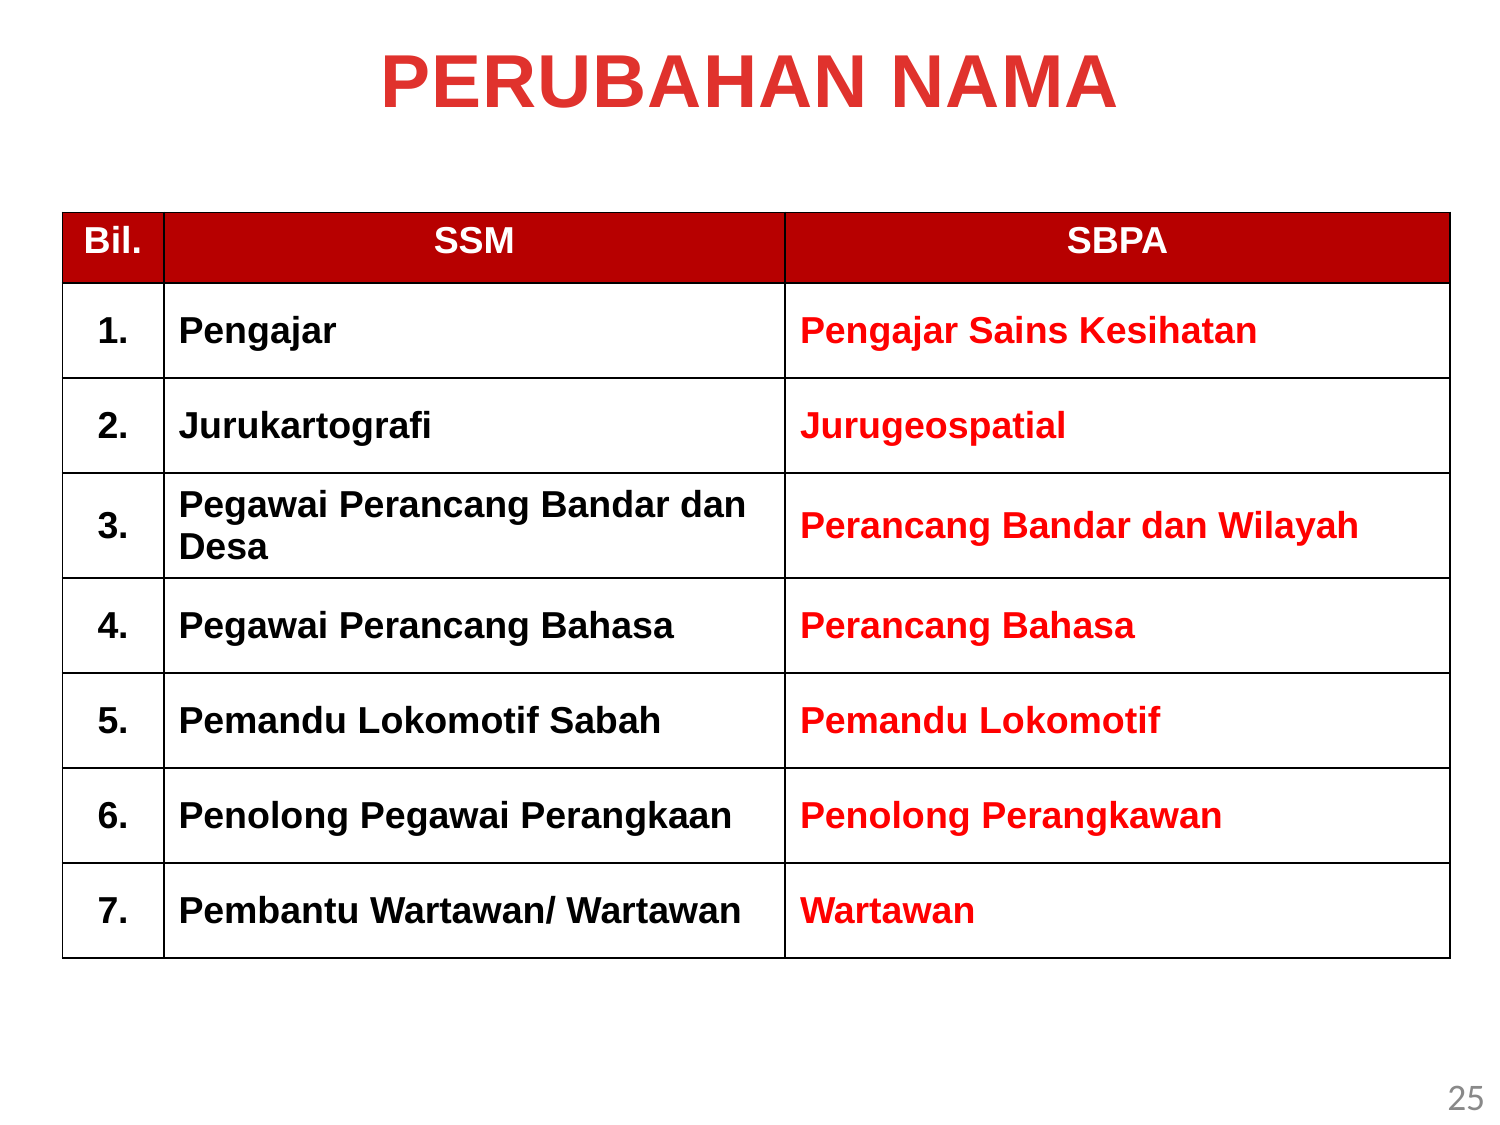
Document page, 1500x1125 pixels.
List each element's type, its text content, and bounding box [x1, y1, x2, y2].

table_cell Penolong Pegawai Perangkaan [165, 769, 784, 862]
table_cell Pengajar Sains Kesihatan [786, 284, 1449, 377]
table_cell 2. [63, 379, 163, 472]
table_cell 6. [63, 769, 163, 862]
table_cell Pembantu Wartawan/ Wartawan [165, 864, 784, 957]
table_cell Pemandu Lokomotif Sabah [165, 674, 784, 767]
table_header SBPA [786, 213, 1449, 282]
table_cell Pengajar [165, 284, 784, 377]
text_box 25 [1149, 1065, 1500, 1125]
table_cell Pegawai Perancang Bandar dan Desa [165, 474, 784, 577]
table_header SSM [165, 213, 784, 282]
table_cell Jurukartografi [165, 379, 784, 472]
table_cell Pegawai Perancang Bahasa [165, 579, 784, 672]
table_cell Jurugeospatial [786, 379, 1449, 472]
table_cell Perancang Bandar dan Wilayah [786, 474, 1449, 577]
table_cell 4. [63, 579, 163, 672]
table_cell 1. [63, 284, 163, 377]
table_cell Perancang Bahasa [786, 579, 1449, 672]
table_cell 5. [63, 674, 163, 767]
table_cell 7. [63, 864, 163, 957]
table_cell Penolong Perangkawan [786, 769, 1449, 862]
table_cell Pemandu Lokomotif [786, 674, 1449, 767]
table_header Bil. [63, 213, 163, 282]
table_cell Wartawan [786, 864, 1449, 957]
text_box PERUBAHAN NAMA [0, 24, 1500, 130]
table_cell 3. [63, 474, 163, 577]
